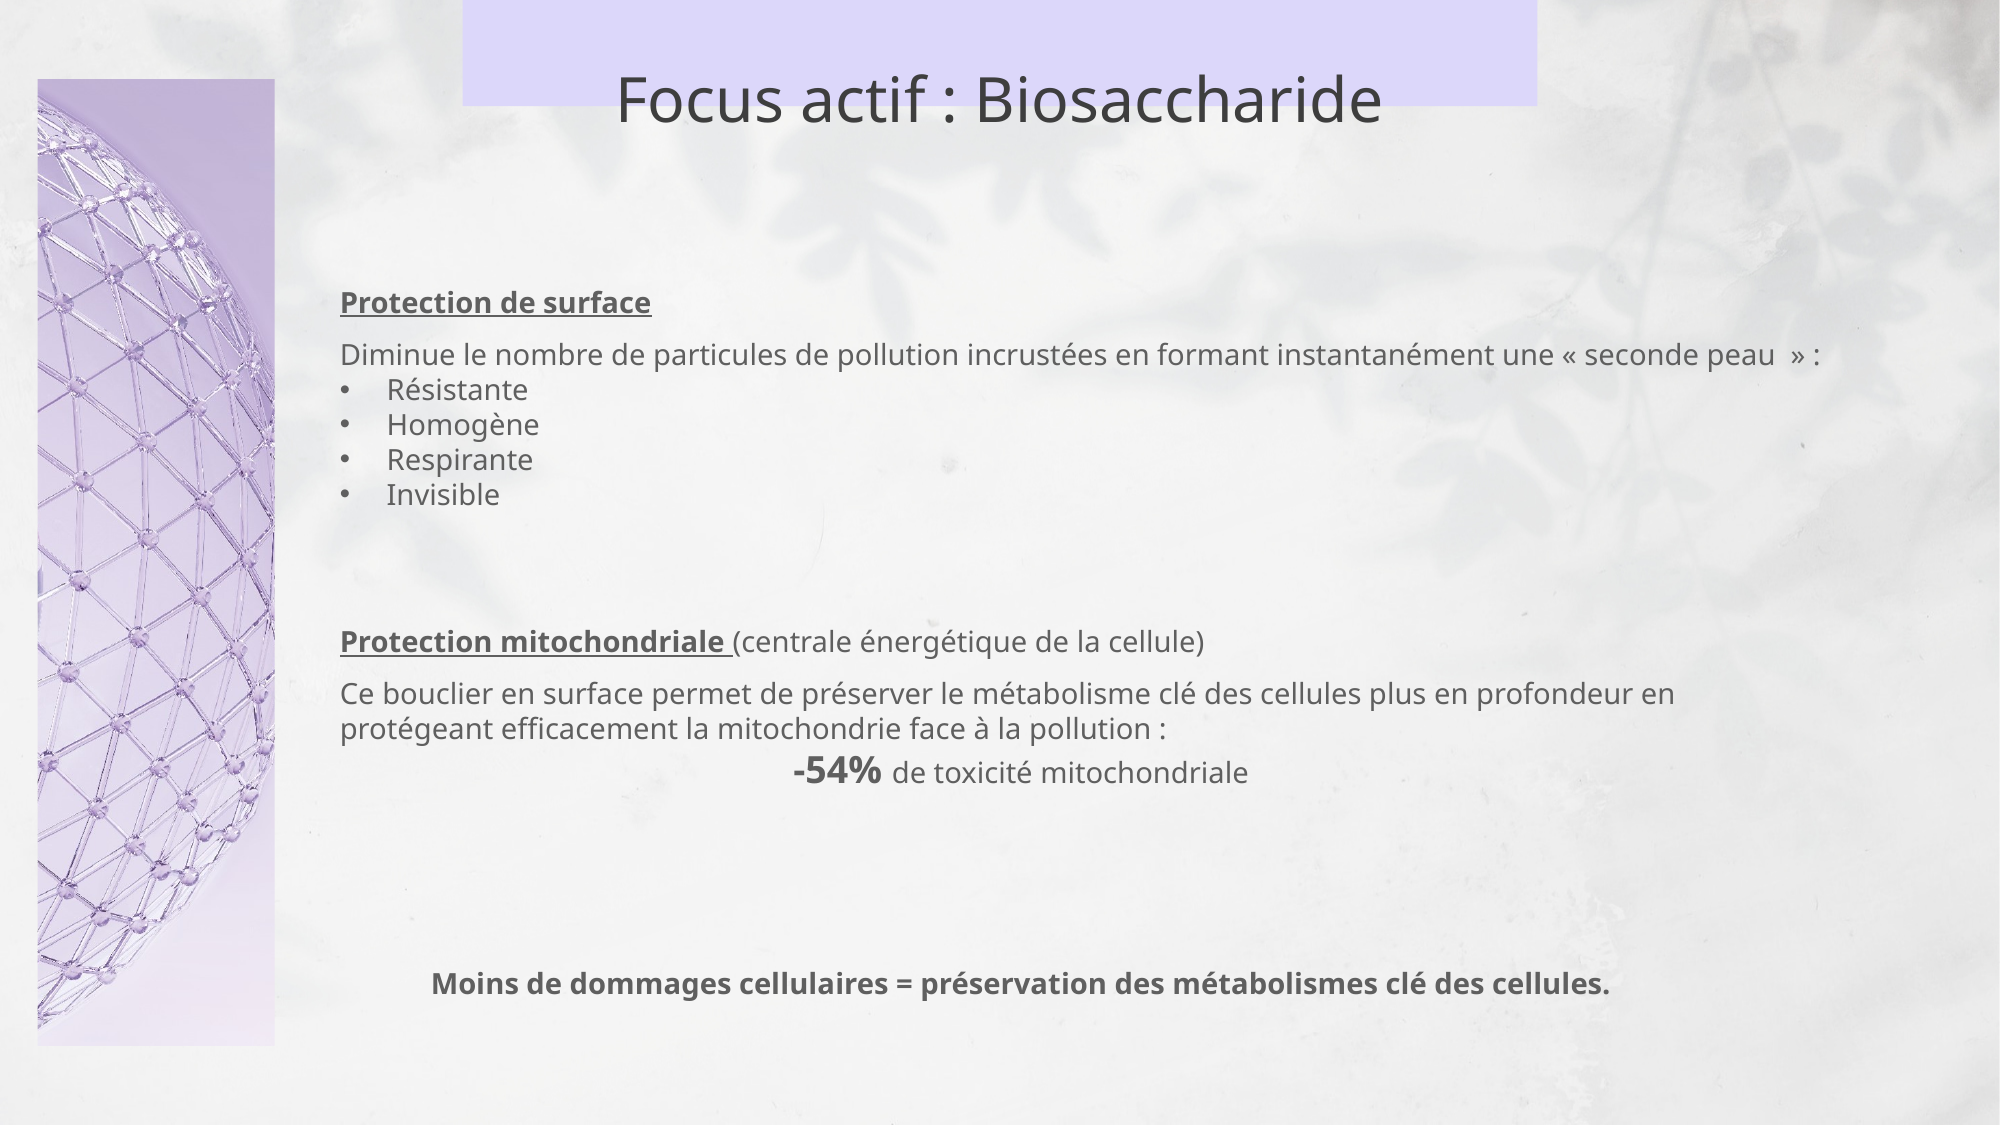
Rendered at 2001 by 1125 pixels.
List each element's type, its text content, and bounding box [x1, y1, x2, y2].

text_box Protection de surface Diminue le nombre de particules de pollution incrustées en formant instantanément une « seconde peau » : Résistante Homogène Respirante Invisible [324, 276, 2000, 554]
text_box Focus actif : Biosaccharide [364, 53, 1636, 143]
text_box Protection mitochondriale (centrale énergétique de la cellule) Ce bouclier en surface permet de préserver le métabolisme clé des cellules plus en profondeur en protégeant efficacement la mitochondrie face à la pollution : -54% de toxicité mitochondriale Moins de dommages cellulaires = préservation des métabolismes clé des cellules. [324, 615, 1725, 1008]
picture [0, 0, 2000, 1125]
